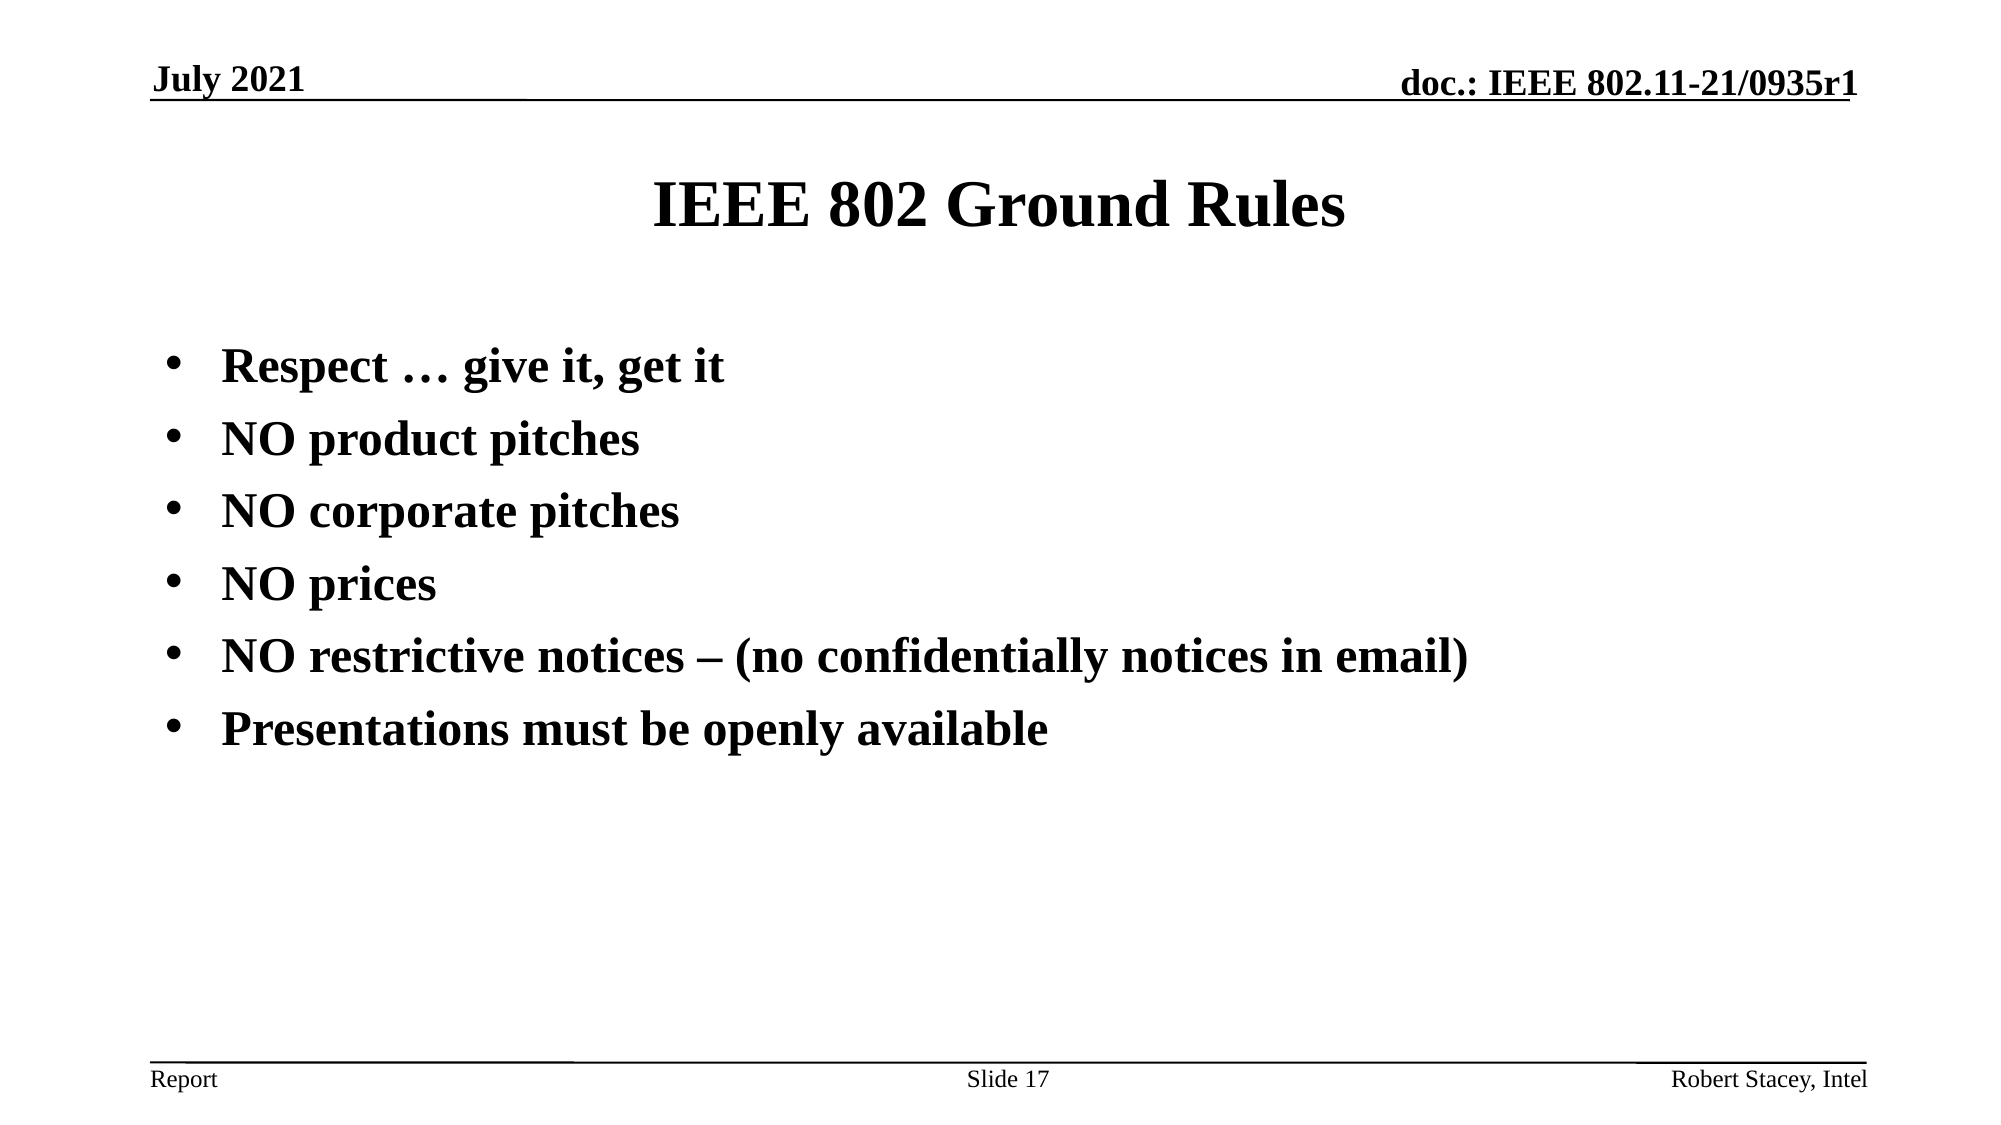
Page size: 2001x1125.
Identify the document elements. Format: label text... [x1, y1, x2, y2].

list Respect … give it, get it NO product pitches NO corporate pitches NO prices NO restrictive notices – (no confidentially notices in email) Presentations must be openly available [149, 324, 1850, 1000]
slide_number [152, 54, 563, 100]
footer Robert Stacey, Intel [1171, 1061, 1869, 1093]
slide_number Slide 17 [950, 1061, 1067, 1123]
title IEEE 802 Ground Rules [149, 112, 1850, 288]
